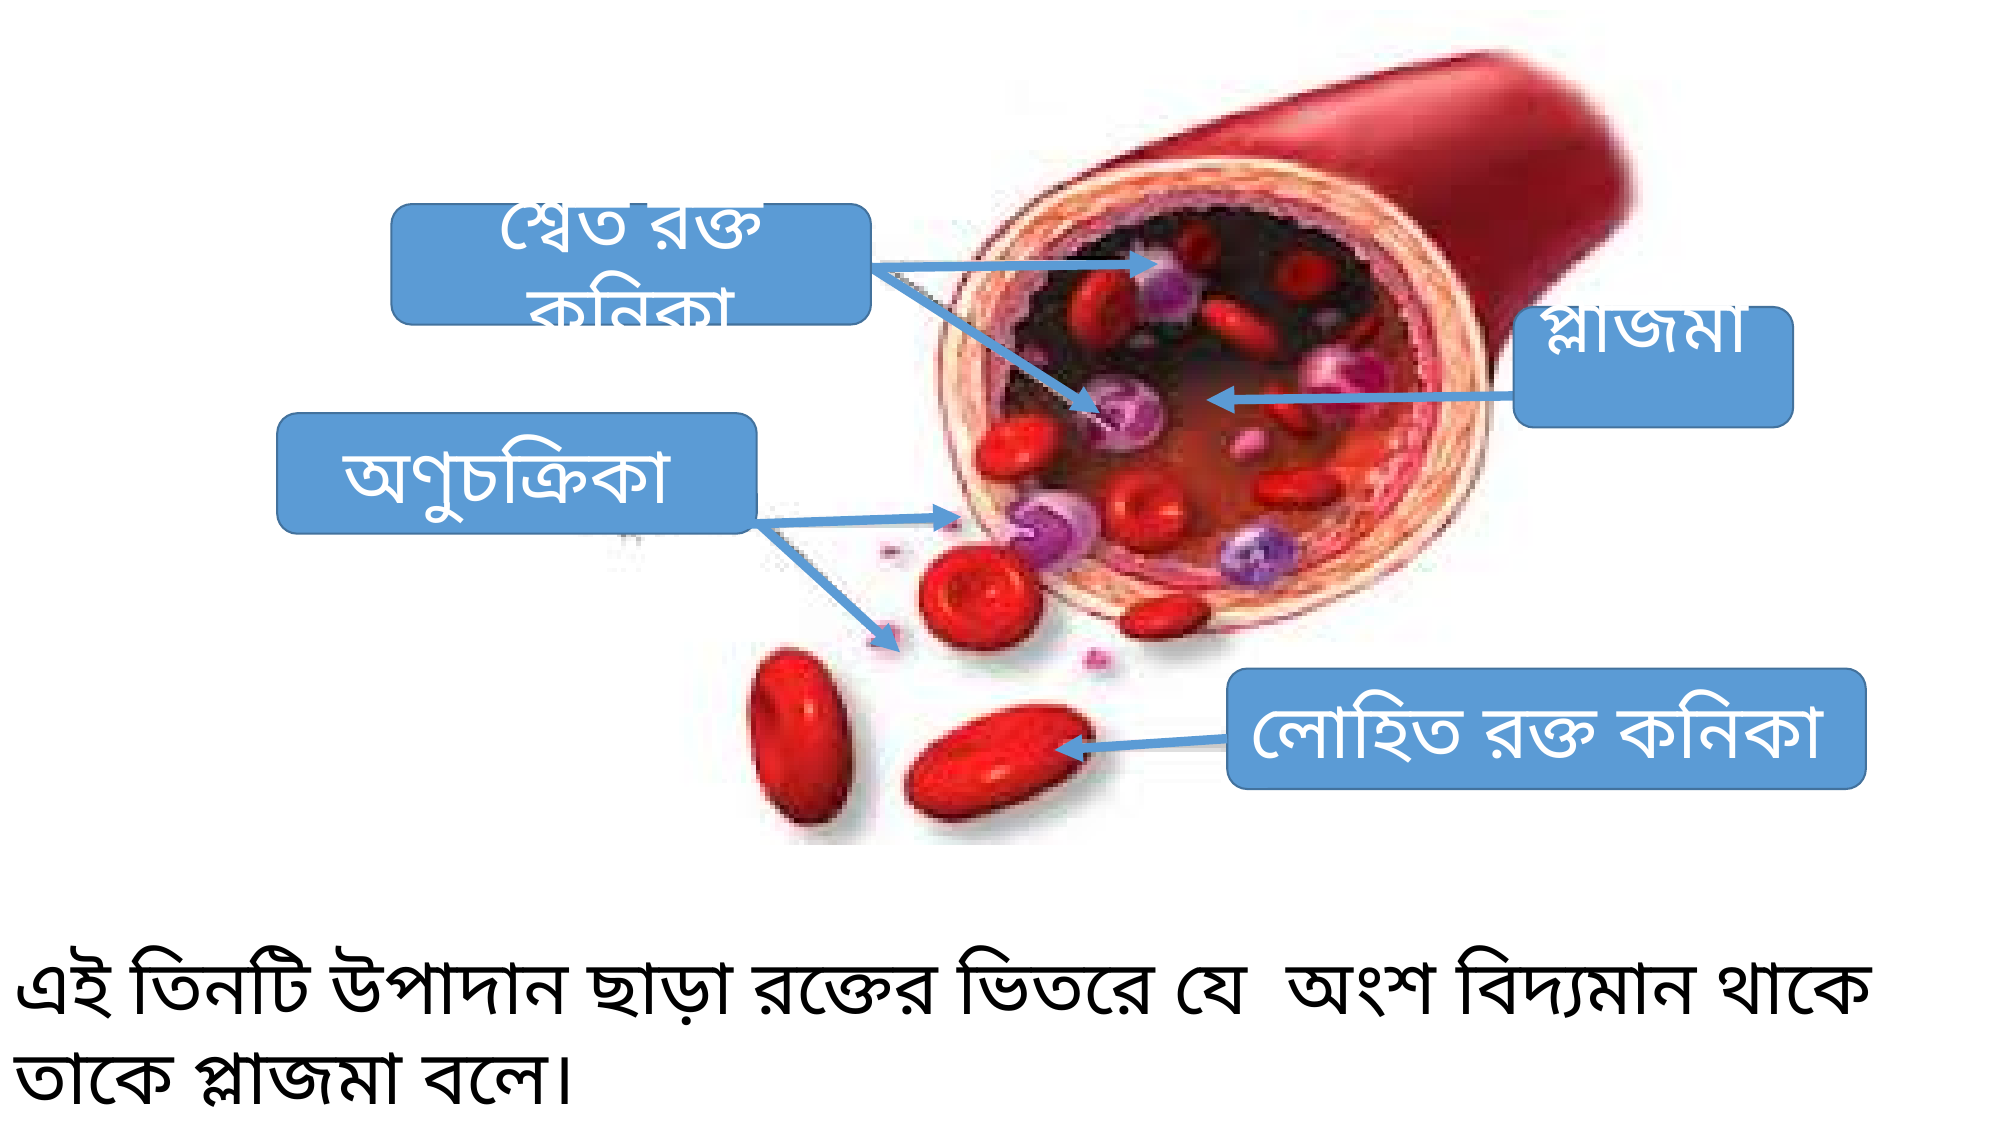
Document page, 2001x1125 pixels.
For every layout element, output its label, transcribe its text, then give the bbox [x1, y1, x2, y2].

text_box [845, 251, 1100, 414]
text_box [759, 523, 900, 653]
text_box প্লাজমা [1725, 305, 1795, 429]
picture [454, 10, 1725, 845]
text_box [714, 516, 962, 526]
text_box এই তিনটি উপাদান ছাড়া রক্তের ভিতরে যে অংশ বিদ্যমান থাকে তাকে প্লাজমা বলে। [0, 931, 2000, 1125]
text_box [1206, 394, 1605, 400]
text_box শ্বেত রক্ত কনিকা [390, 203, 454, 326]
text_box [1100, 264, 1158, 268]
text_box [1054, 738, 1228, 750]
text_box লোহিত রক্ত কনিকা [1725, 667, 1867, 791]
text_box অণুচক্রিকা [276, 412, 454, 535]
